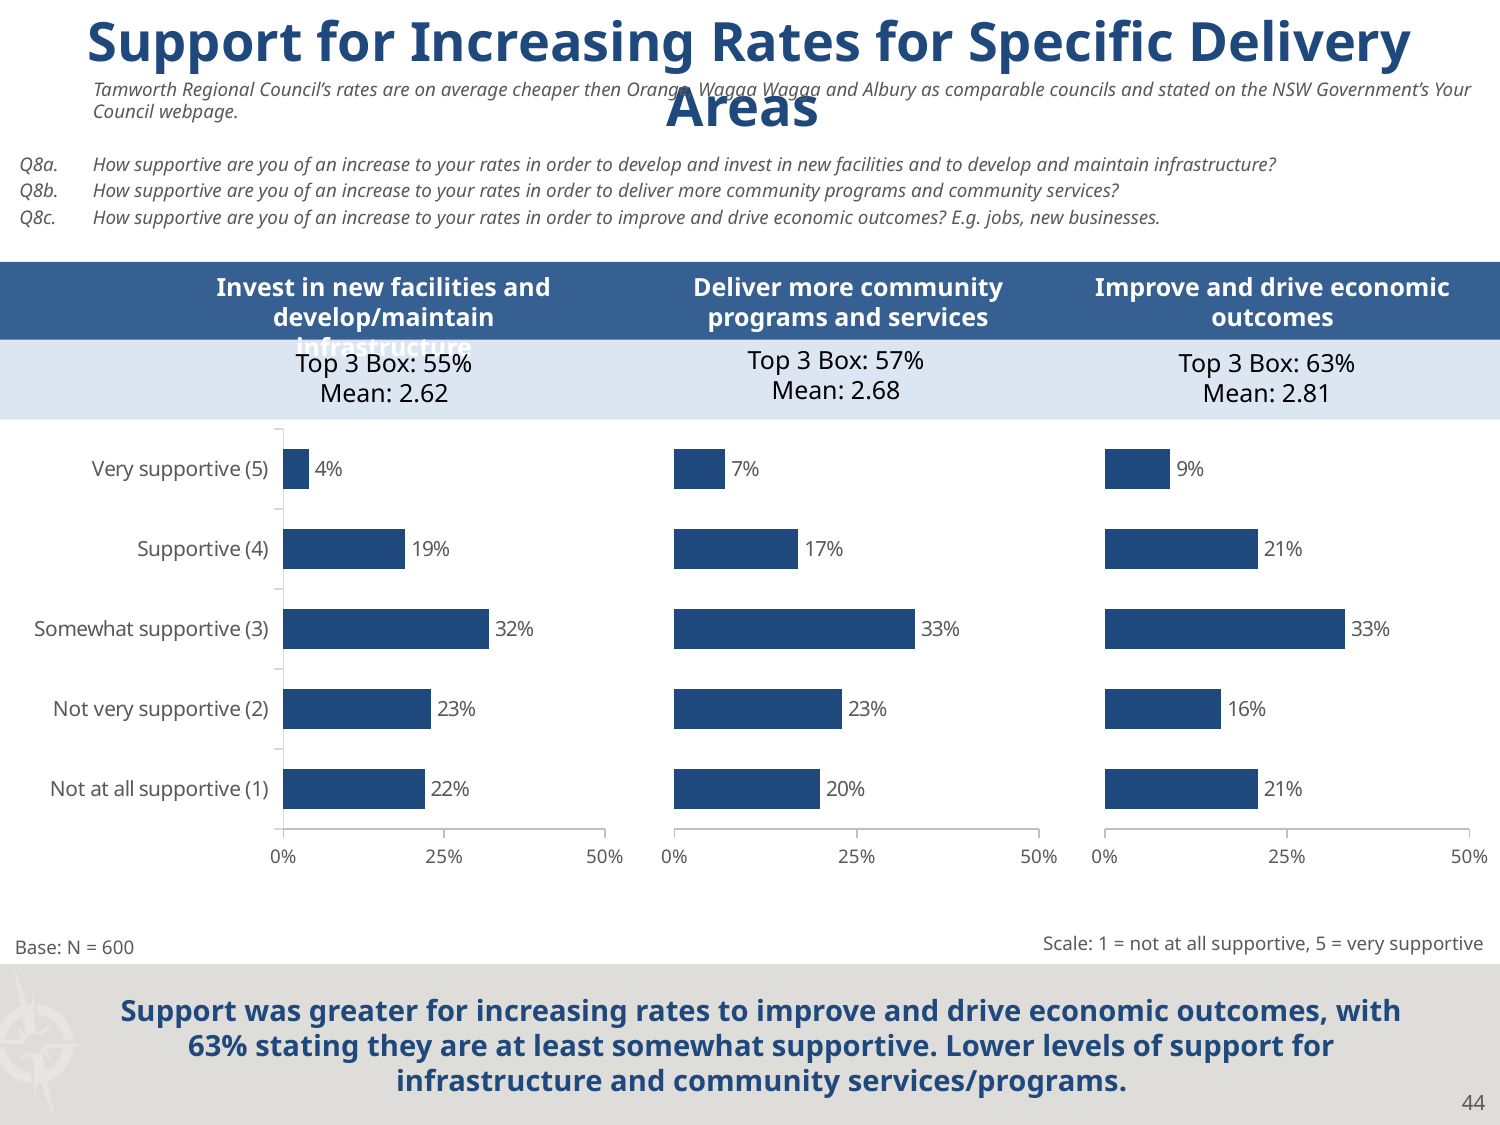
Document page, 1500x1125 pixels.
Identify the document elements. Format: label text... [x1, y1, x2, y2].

list Support was greater for increasing rates to improve and drive economic outcomes, with 63% stating they are at least somewhat supportive. Lower levels of support for infrastructure and community services/programs. [76, 964, 1447, 1125]
text_box [0, 338, 1500, 422]
text_box Base: N = 600 [0, 928, 1483, 963]
text_box Top 3 Box: 63% Mean: 2.81 [1066, 339, 1468, 415]
text_box Deliver more community programs and services [647, 263, 1050, 339]
text_box Improve and drive economic outcomes [1071, 263, 1474, 339]
list Support for Increasing Rates for Specific Delivery Areas [0, 0, 1500, 83]
list Tamworth Regional Council’s rates are on average cheaper then Orange, Wagga Wagga and Albury as comparable councils and stated on the NSW Government’s Your Council webpage. Q8a. How supportive are you of an increase to your rates in order to develop and invest in new facilities and to develop and maintain infrastructure? Q8b. How supportive are you of an increase to your rates in order to deliver more community programs and community services? Q8c. How supportive are you of an increase to your rates in order to improve and drive economic outcomes? E.g. jobs, new businesses. [4, 81, 1500, 225]
text_box [0, 260, 1500, 338]
text_box Invest in new facilities and develop/maintain infrastructure [171, 264, 597, 369]
chart [1082, 419, 1497, 880]
chart [652, 419, 1067, 880]
text_box Scale: 1 = not at all supportive, 5 = very supportive [842, 924, 1498, 962]
text_box Top 3 Box: 55% Mean: 2.62 [183, 339, 585, 415]
chart [21, 419, 637, 880]
text_box Top 3 Box: 57% Mean: 2.68 [635, 337, 1037, 412]
